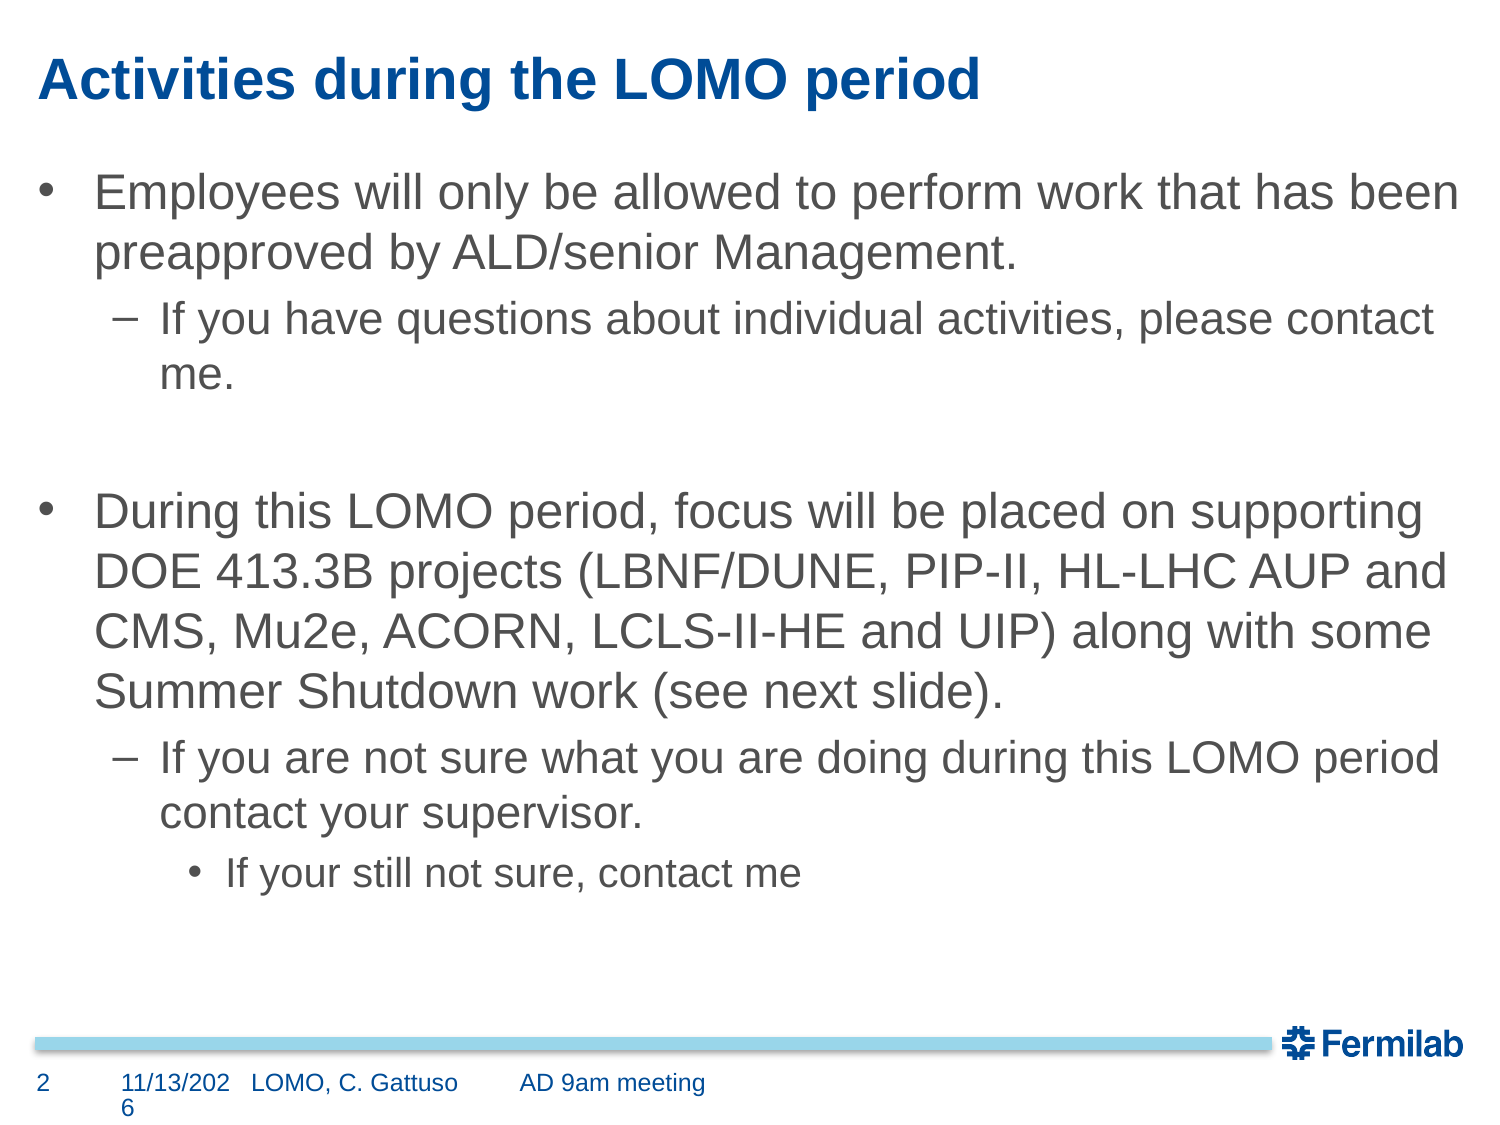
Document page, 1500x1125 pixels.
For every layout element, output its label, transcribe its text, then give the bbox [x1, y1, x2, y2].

title Activities during the LOMO period [37, 41, 1463, 112]
slide_number 2 [36, 1066, 105, 1106]
picture [1282, 1026, 1463, 1060]
list Employees will only be allowed to perform work that has been preapproved by ALD/senior Management. If you have questions about individual activities, please contact me. During this LOMO period, focus will be placed on supporting DOE 413.3B projects (LBNF/DUNE, PIP-II, HL-LHC AUP and CMS, Mu2e, ACORN, LCLS-II-HE and UIP) along with some Summer Shutdown work (see next slide). If you are not sure what you are doing during this LOMO period contact your supervisor. If your still not sure, contact me [37, 159, 1483, 1024]
footer LOMO, C. Gattuso AD 9am meeting [251, 1066, 1279, 1107]
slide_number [120, 1066, 232, 1107]
